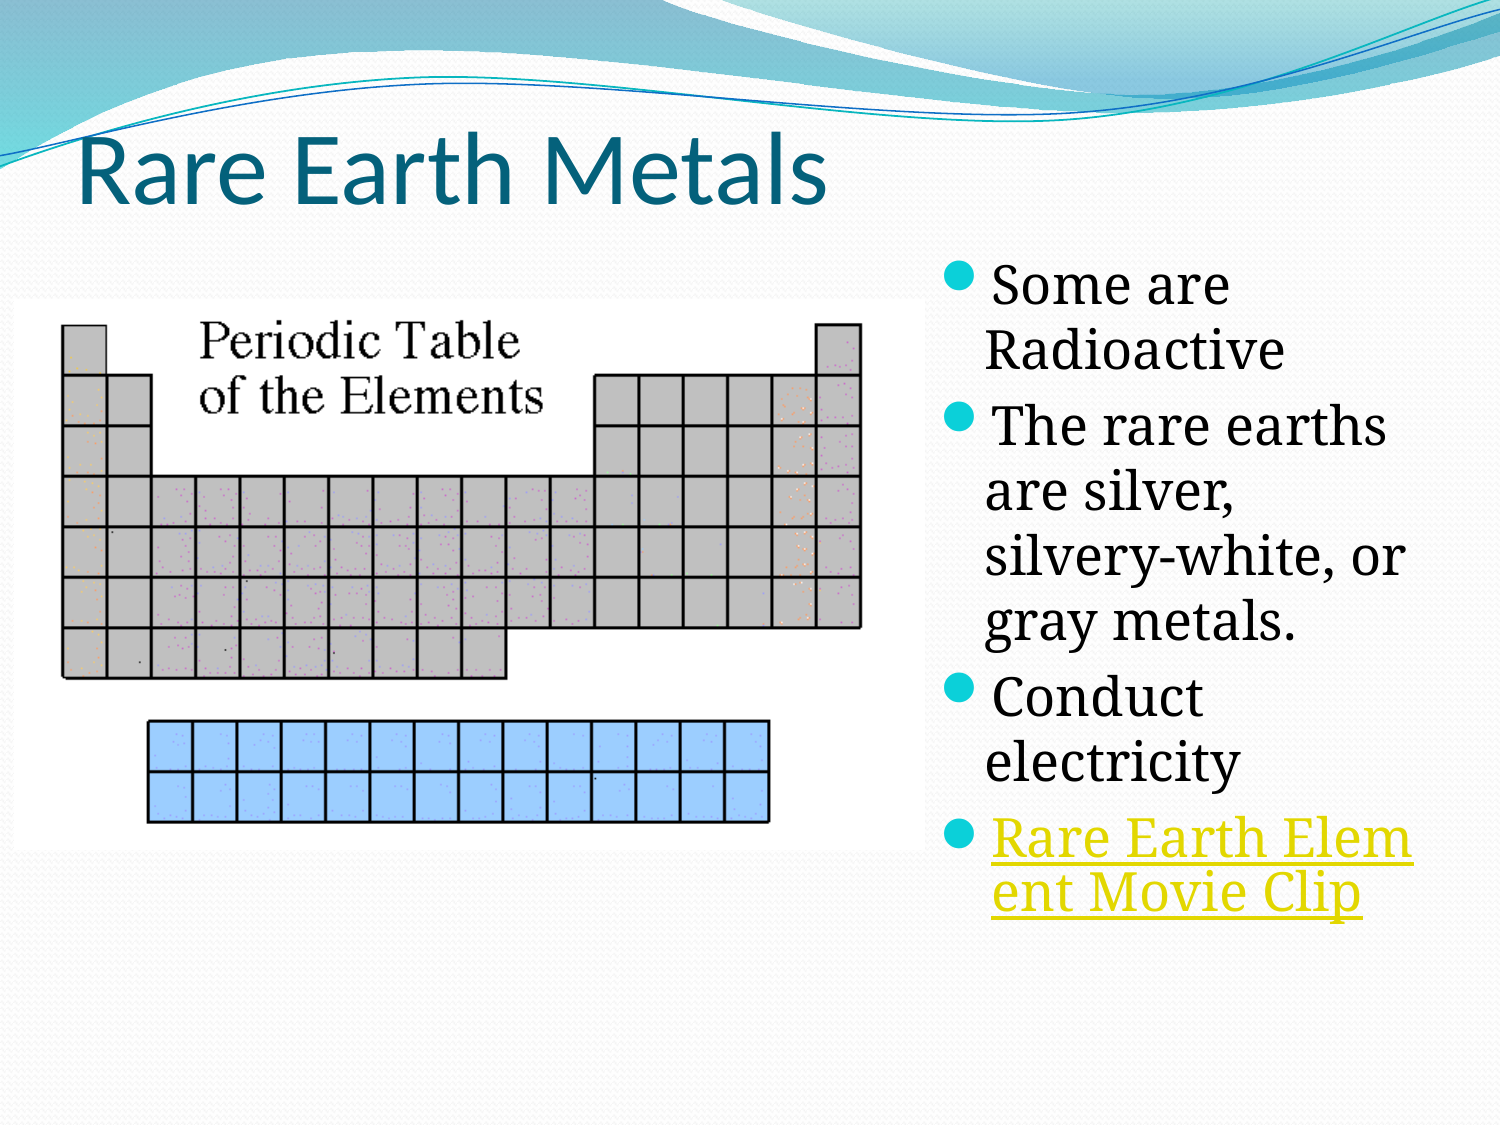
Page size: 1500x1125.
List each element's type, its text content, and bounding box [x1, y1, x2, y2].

list Some are Radioactive The rare earths are silver, silvery-white, or gray metals. Conduct electricity Rare Earth Element Movie Clip [924, 242, 1451, 1038]
picture [14, 299, 926, 851]
title Rare Earth Metals [74, 87, 1426, 226]
